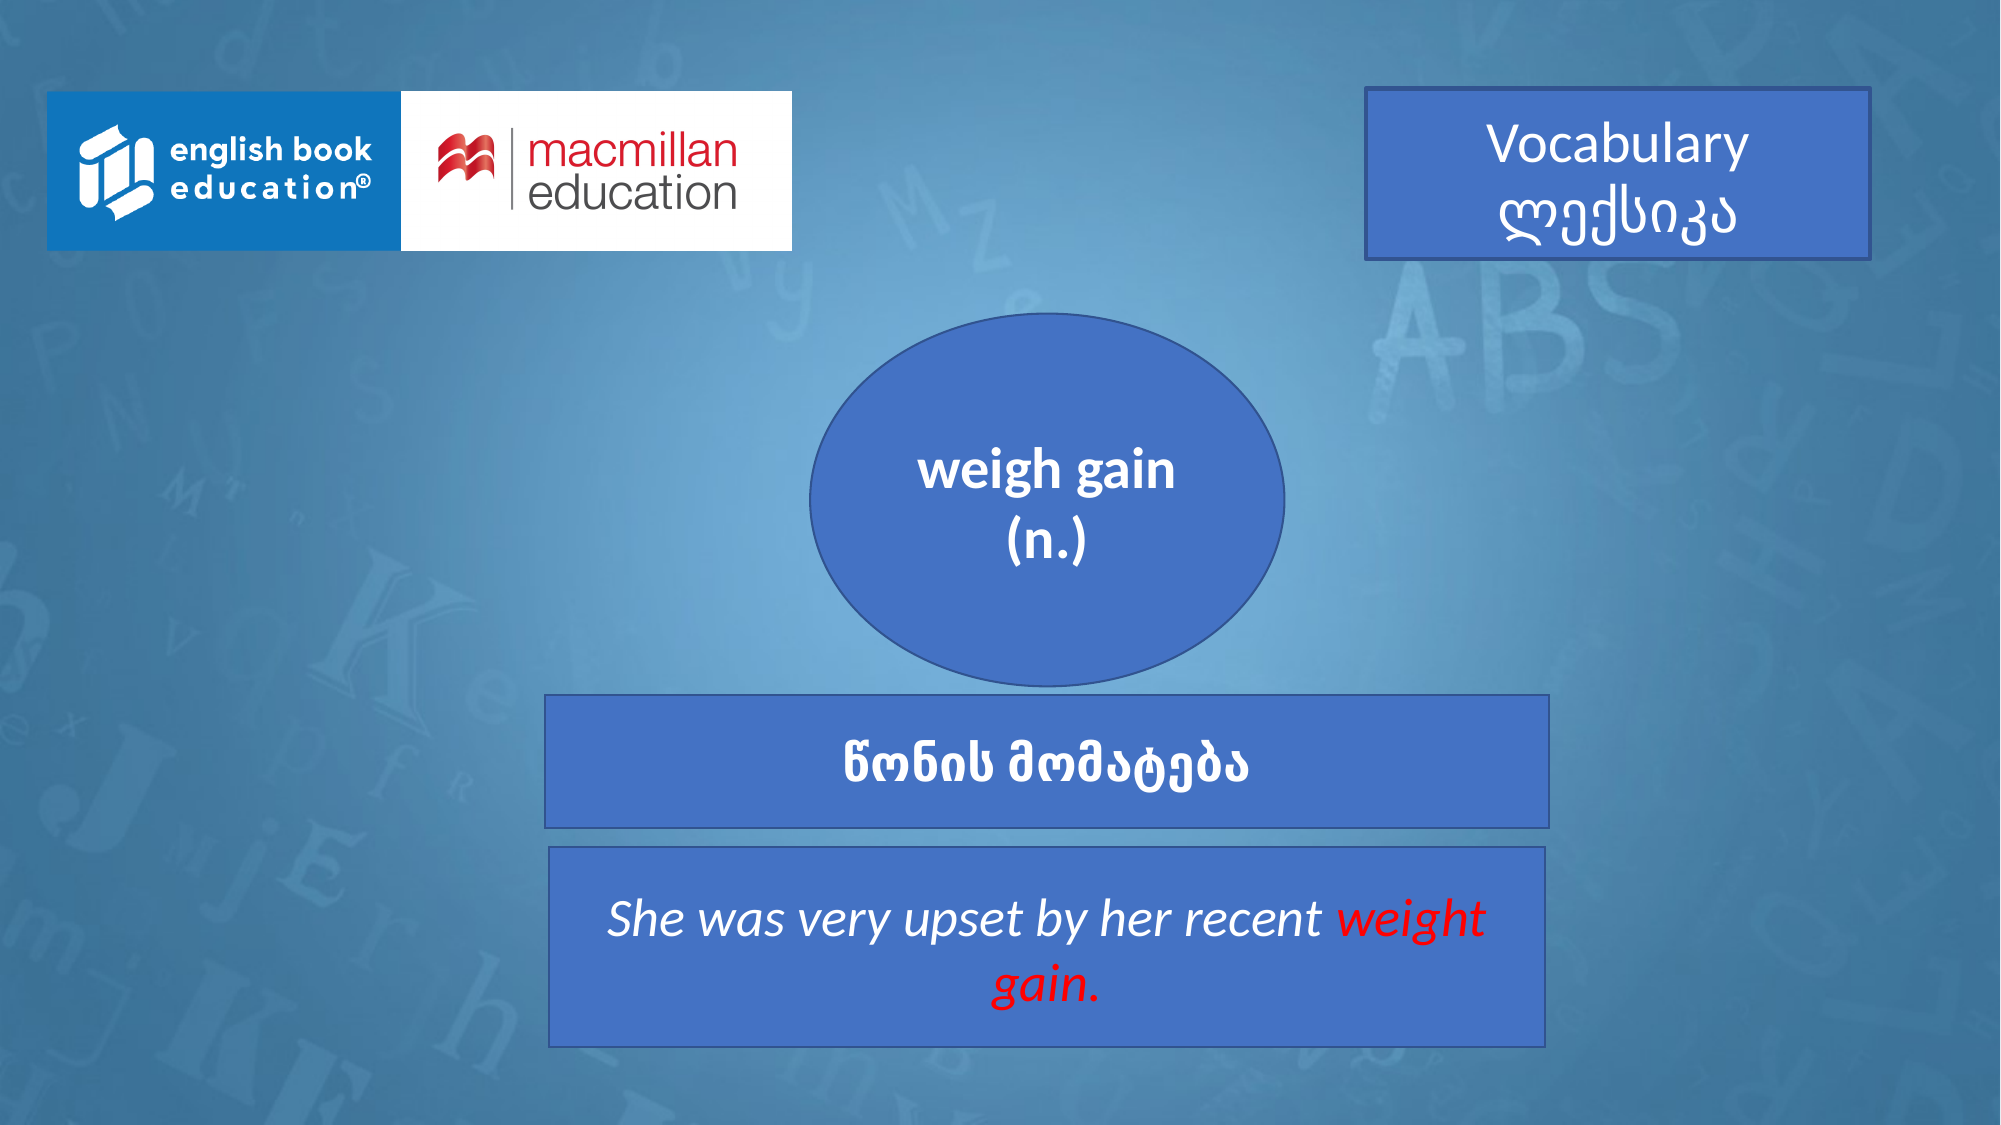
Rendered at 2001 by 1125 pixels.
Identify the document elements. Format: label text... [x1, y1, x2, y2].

text_box She was very upset by her recent weight gain. [548, 847, 1546, 1048]
text_box წონის მომატება [545, 694, 1550, 829]
text_box weigh gain (n.) [810, 313, 1285, 687]
text_box Vocabulary ლექსიკა [1364, 86, 1872, 261]
picture [0, 0, 2001, 1125]
